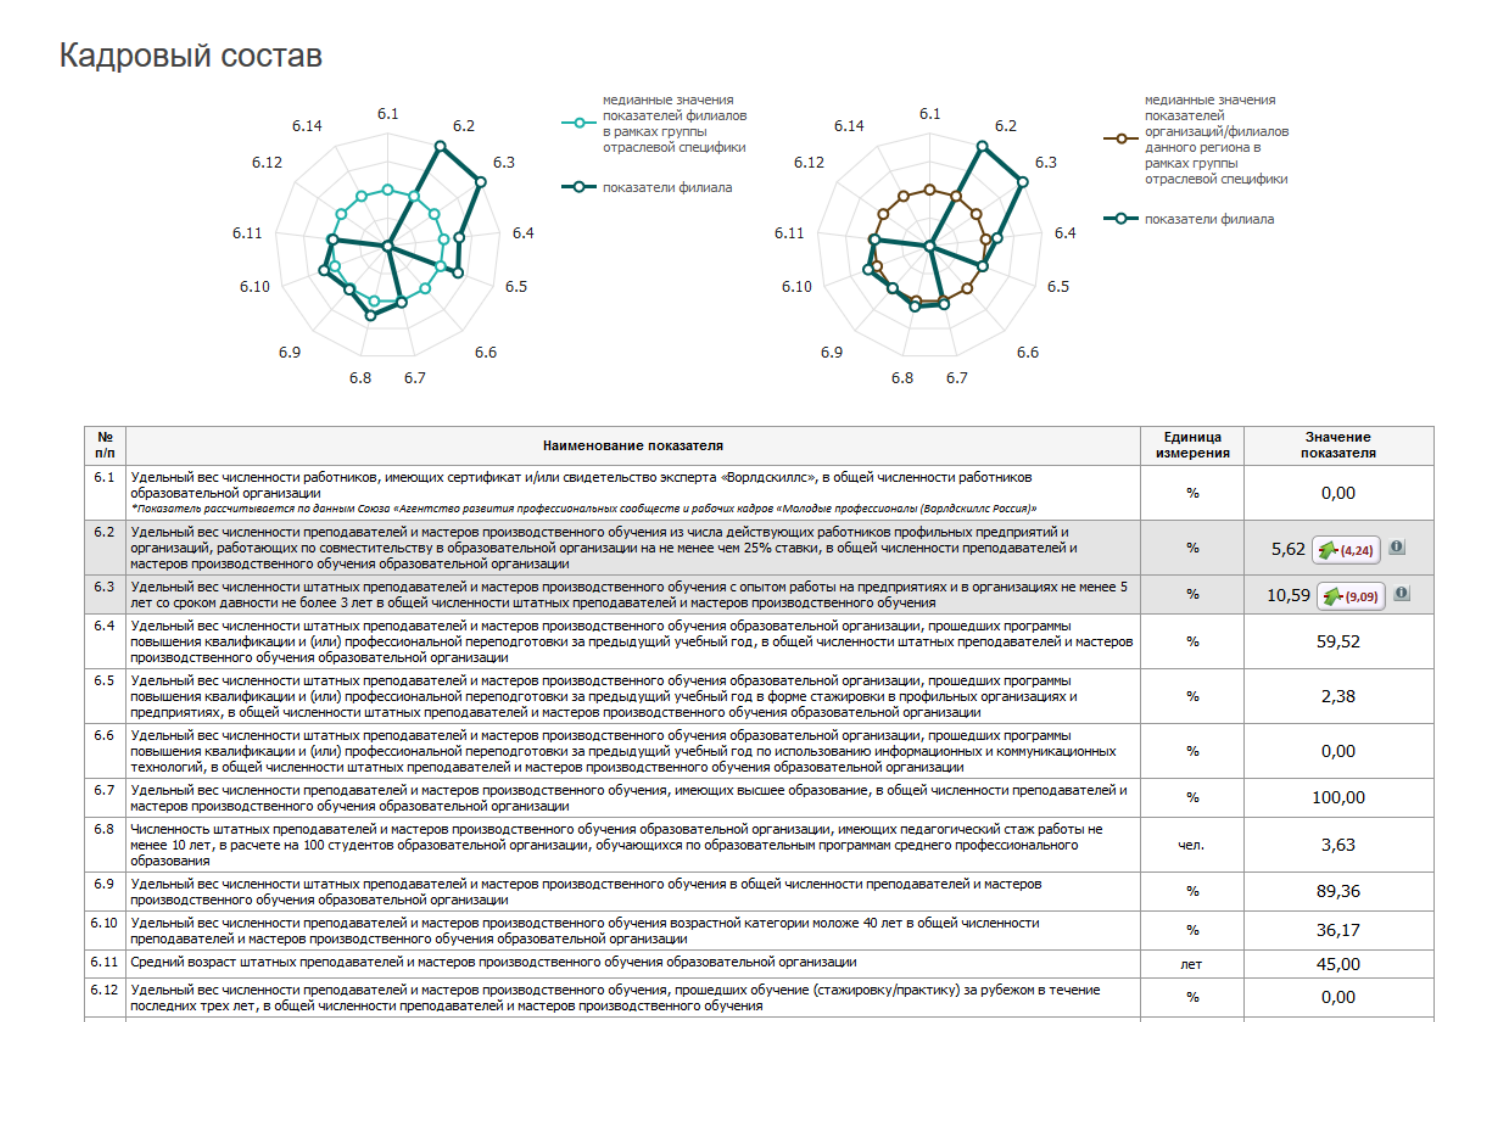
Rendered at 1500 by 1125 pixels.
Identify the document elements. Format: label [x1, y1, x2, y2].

picture [34, 34, 1460, 1022]
